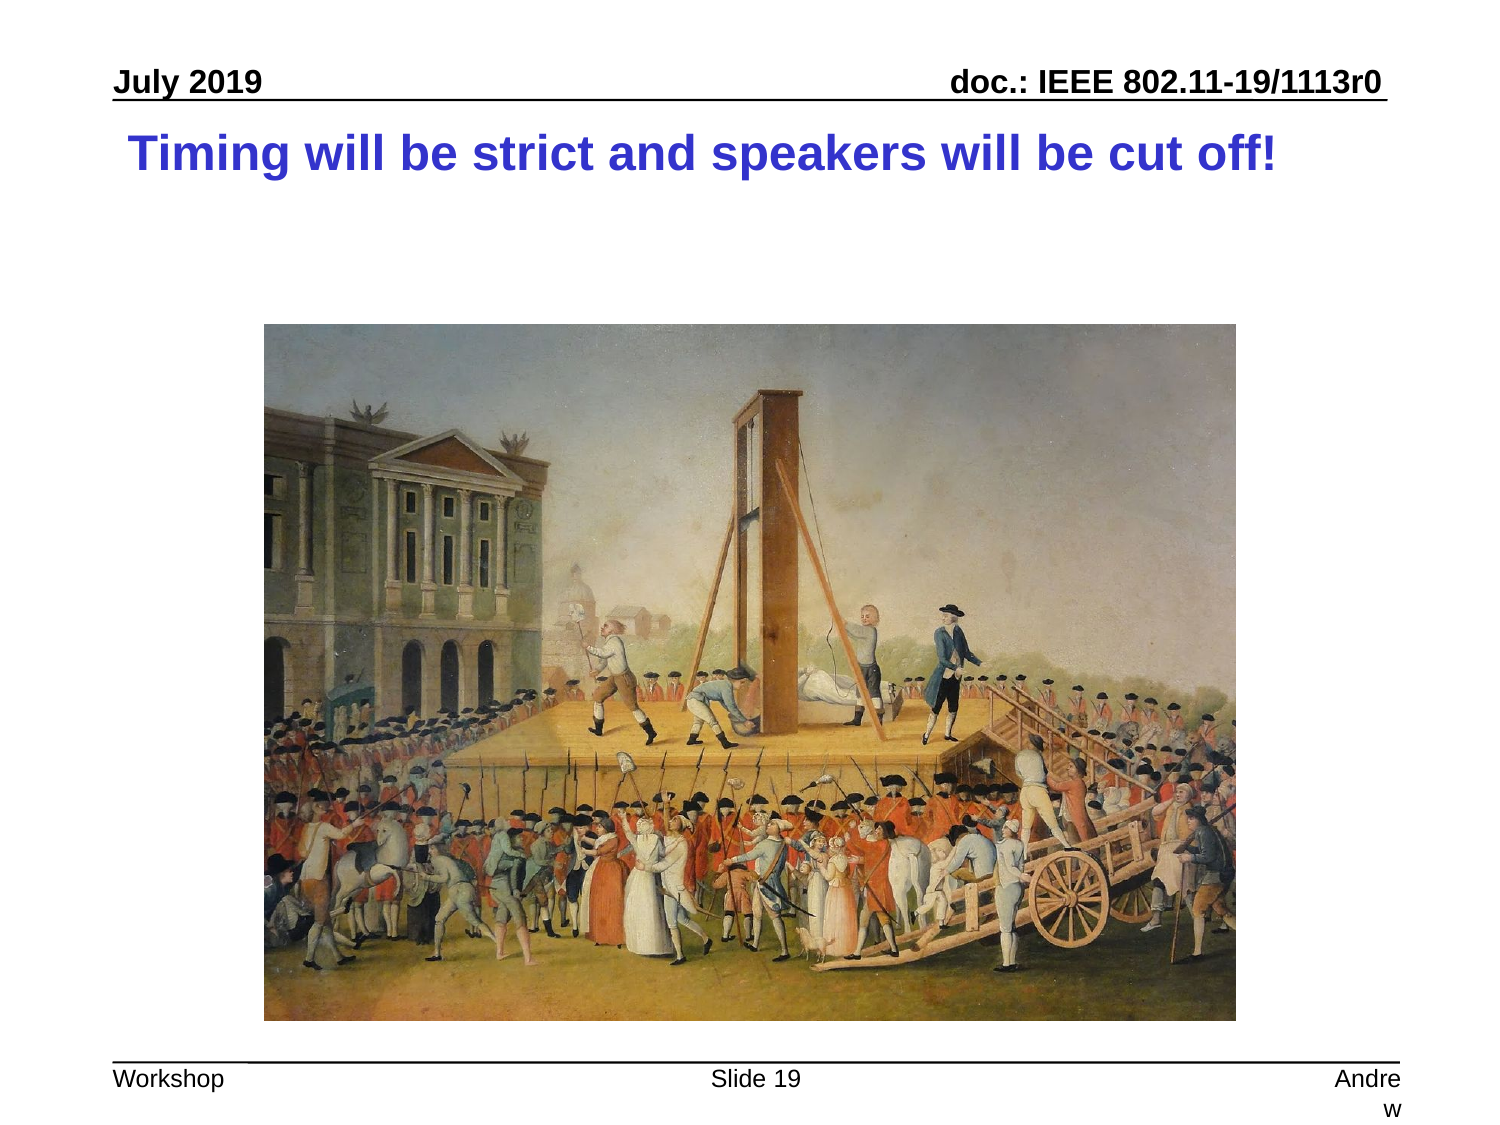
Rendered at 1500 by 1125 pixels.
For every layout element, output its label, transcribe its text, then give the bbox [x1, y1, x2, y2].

picture [264, 324, 1236, 1022]
title Timing will be strict and speakers will be cut off! [112, 112, 1388, 288]
slide_number Slide 19 [709, 1061, 803, 1093]
footer Andrew Myles, Cisco [1320, 1061, 1402, 1093]
